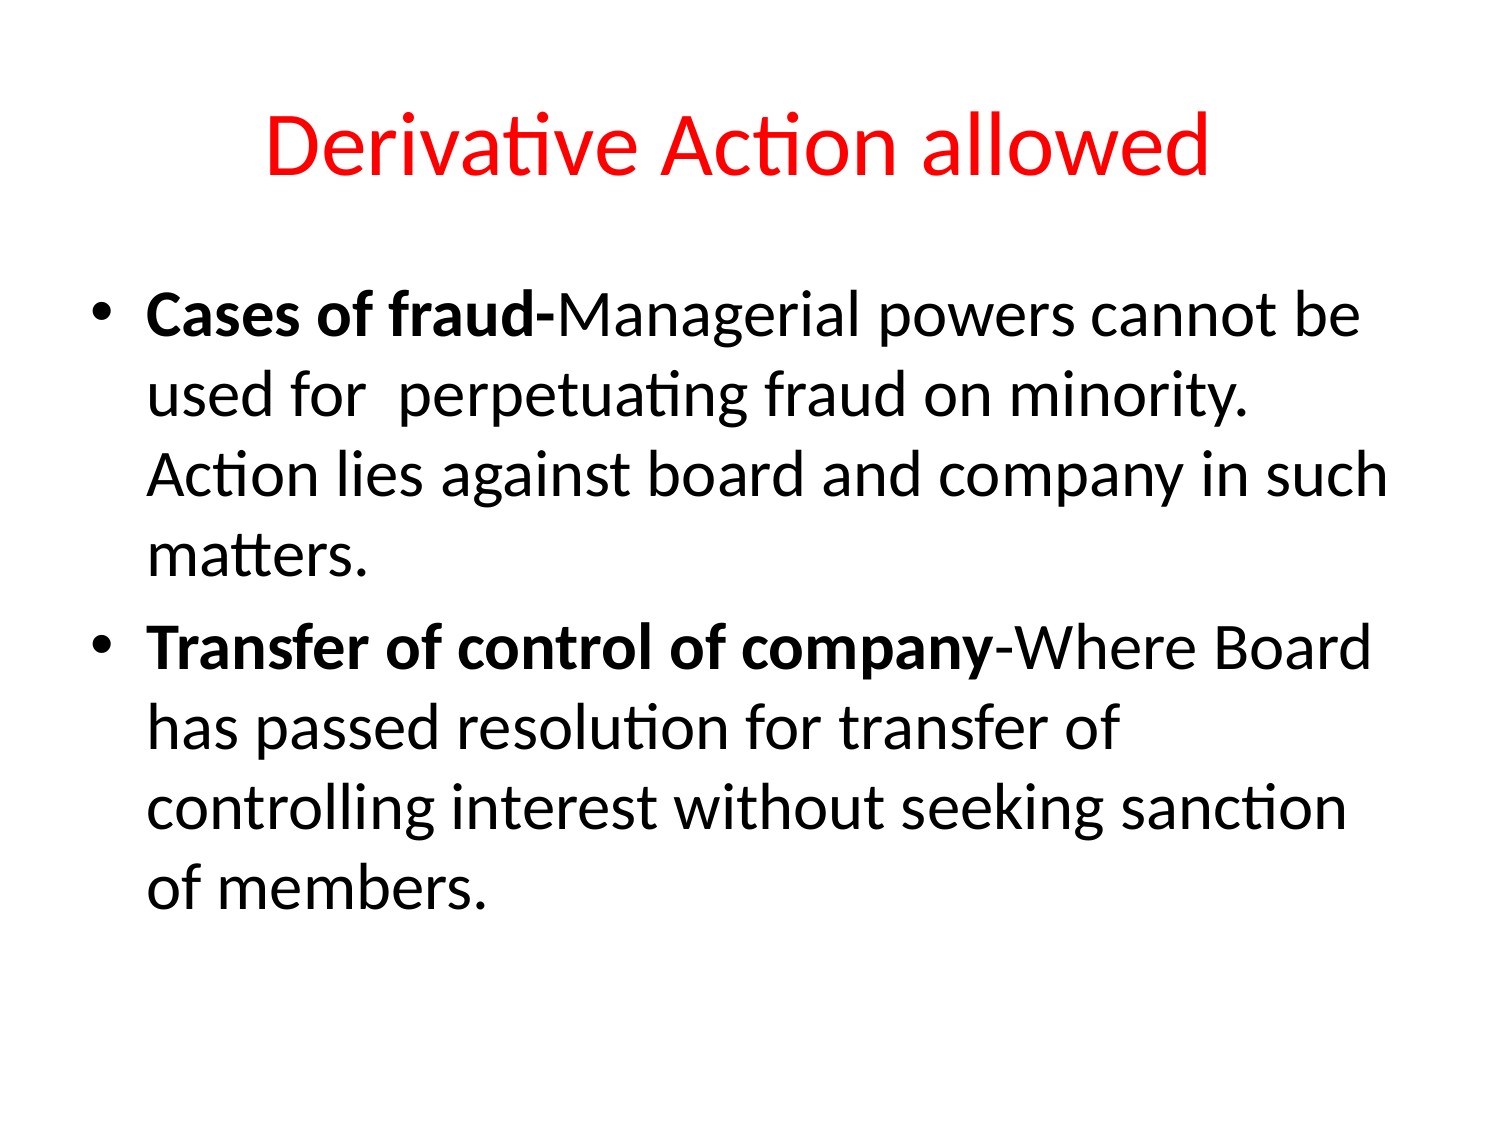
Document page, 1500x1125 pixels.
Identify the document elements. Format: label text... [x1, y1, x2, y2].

title Derivative Action allowed [75, 45, 1425, 233]
list Cases of fraud-Managerial powers cannot be used for perpetuating fraud on minority. Action lies against board and company in such matters. Transfer of control of company-Where Board has passed resolution for transfer of controlling interest without seeking sanction of members. [75, 262, 1425, 1005]
